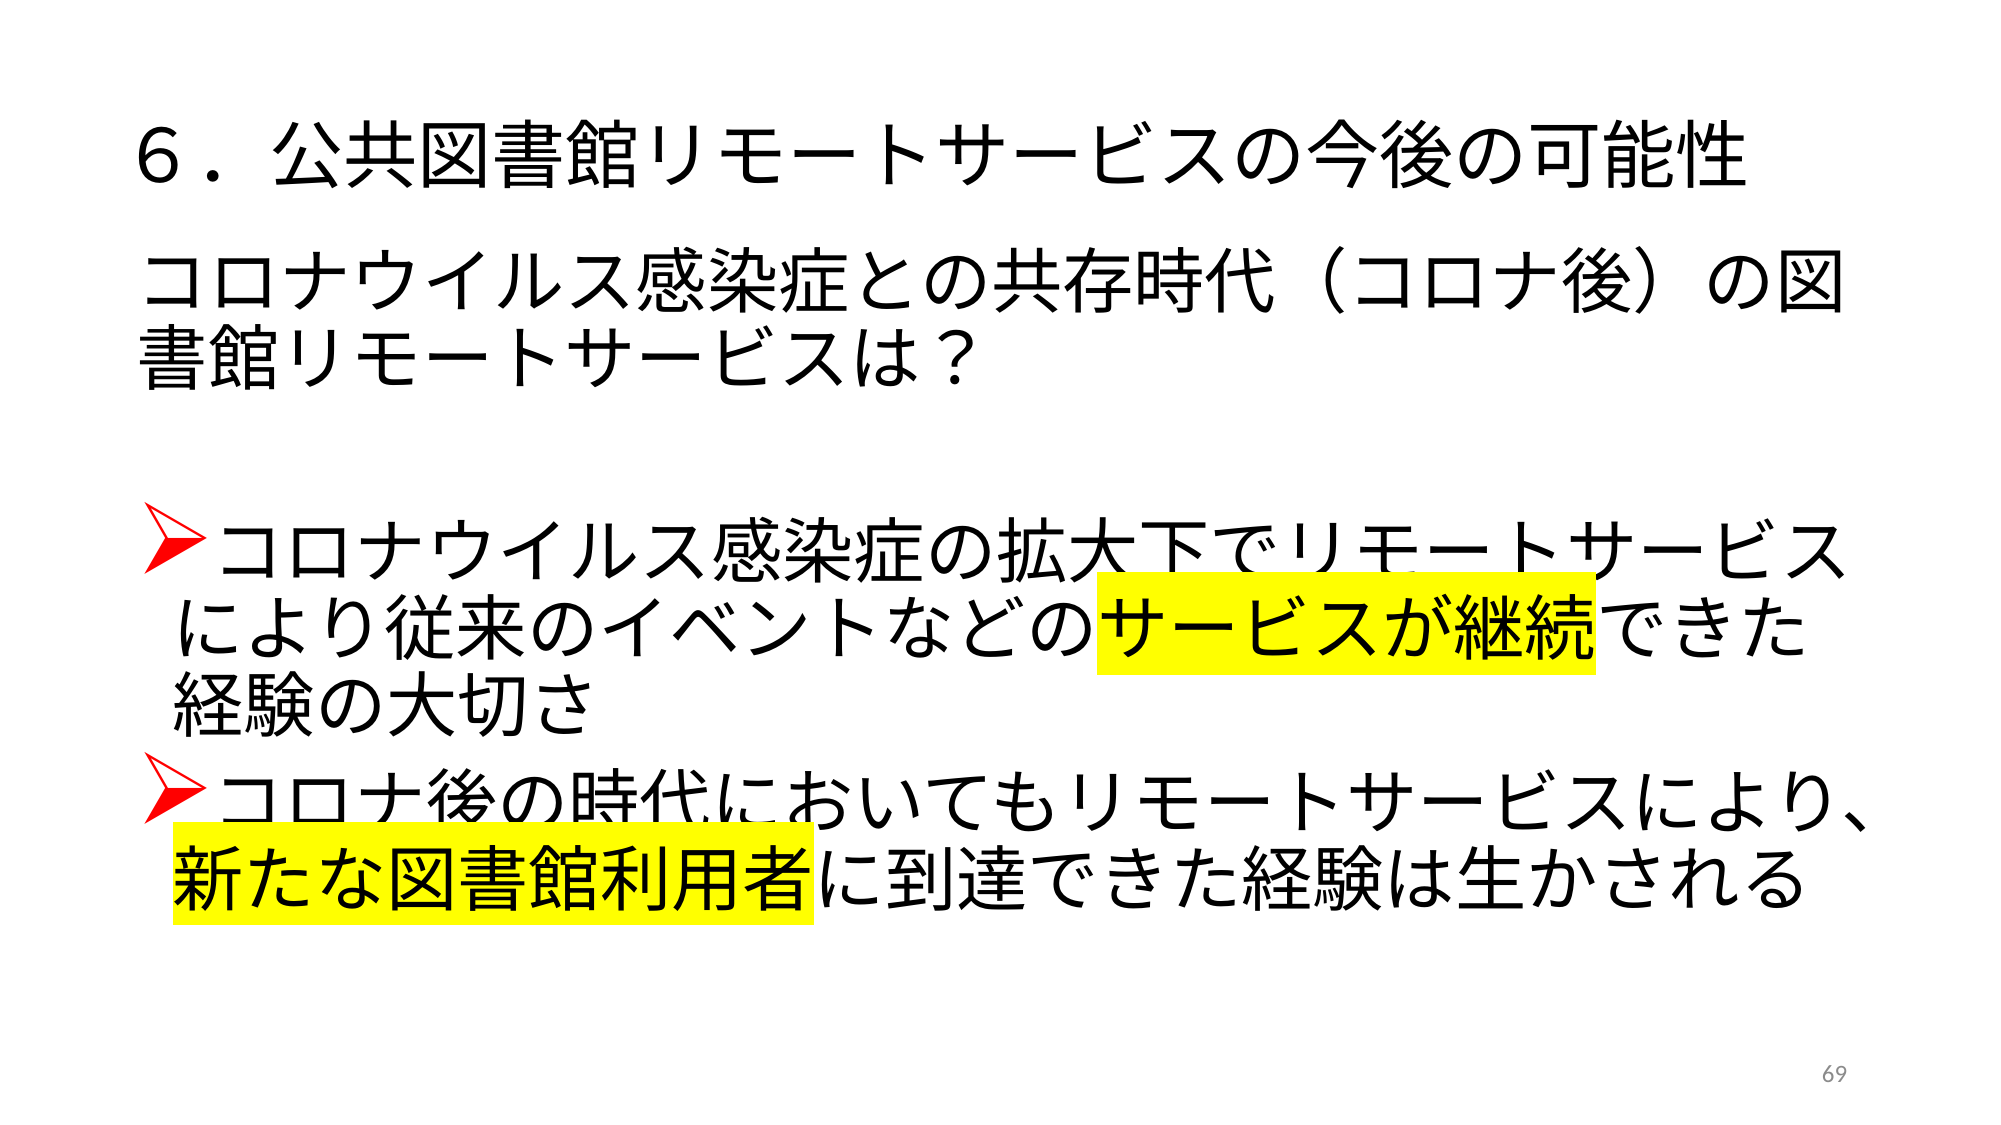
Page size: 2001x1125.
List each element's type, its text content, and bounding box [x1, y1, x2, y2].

list コロナウイルス感染症との共存時代（コロナ後）の図書館リモートサービスは？ コロナウイルス感染症の拡大下でリモートサービスにより従来のイベントなどのサービスが継続できた経験の大切さ コロナ後の時代においてもリモートサービスにより、新たな図書館利用者に到達できた経験は生かされる [121, 238, 1878, 978]
title ６．公共図書館リモートサービスの今後の可能性 [106, 78, 1863, 239]
slide_number 69 [1412, 1042, 1863, 1103]
